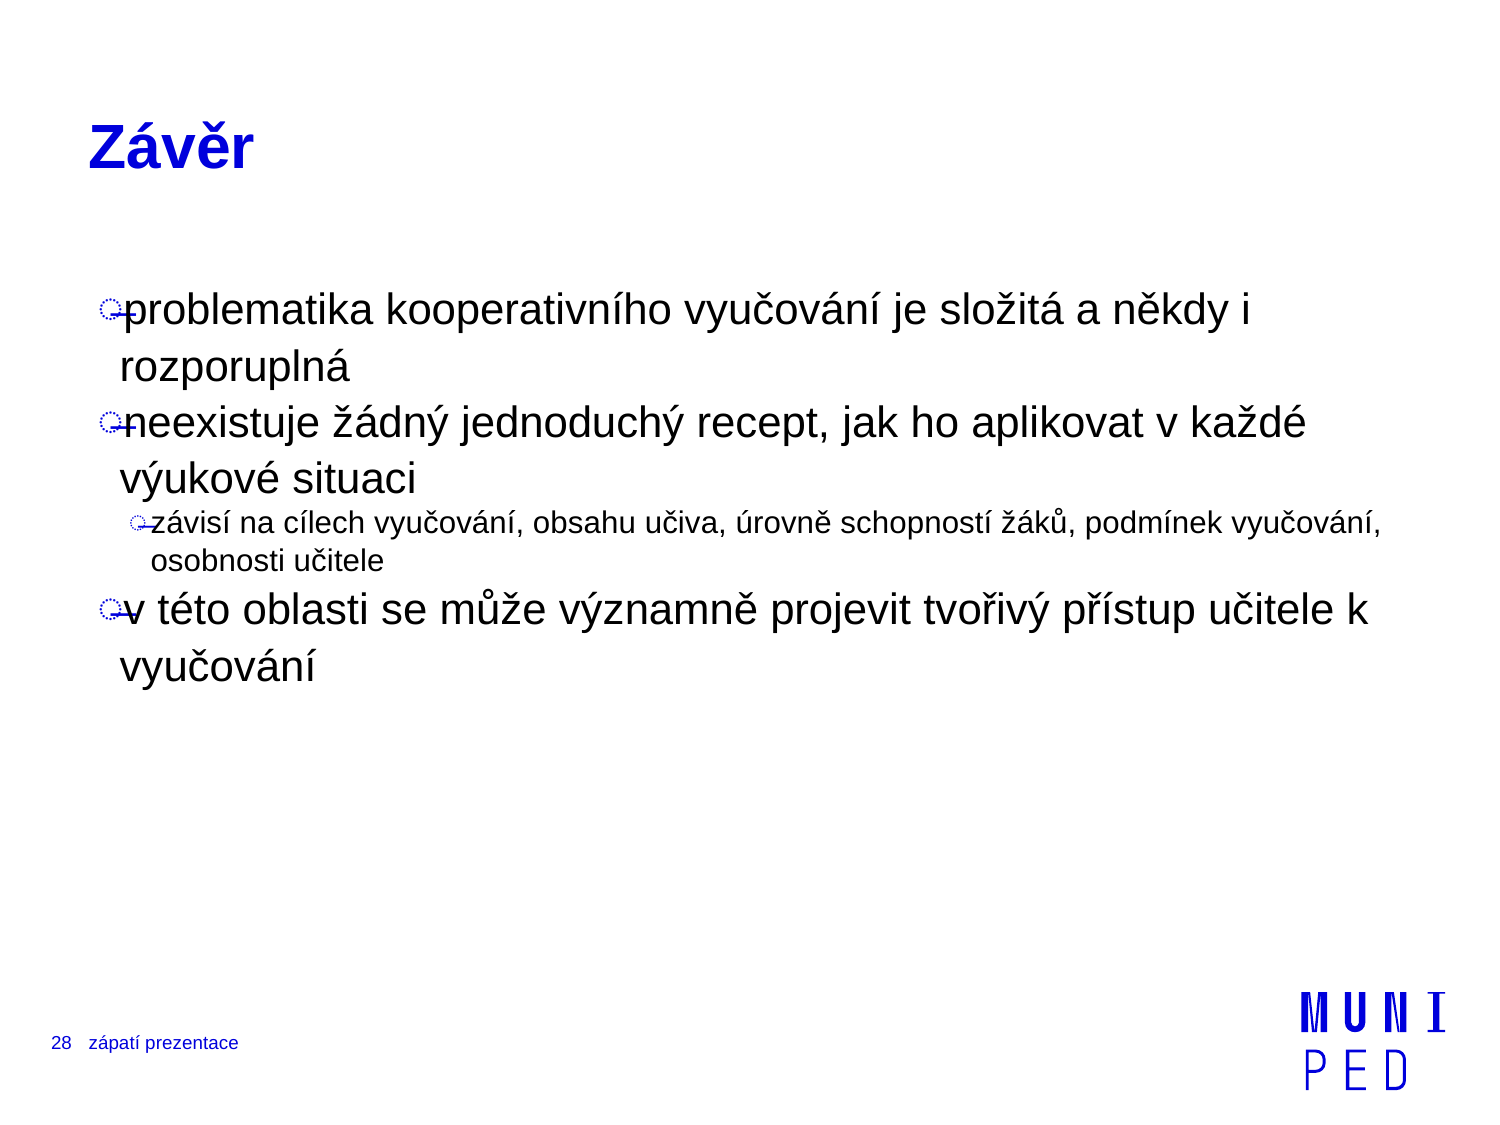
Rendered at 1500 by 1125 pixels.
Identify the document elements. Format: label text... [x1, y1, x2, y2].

footer zápatí prezentace [88, 1021, 1063, 1063]
title Závěr [88, 118, 1412, 193]
slide_number 28 [50, 1021, 82, 1063]
list problematika kooperativního vyučování je složitá a někdy i rozporuplná neexistuje žádný jednoduchý recept, jak ho aplikovat v každé výukové situaci závisí na cílech vyučování, obsahu učiva, úrovně schopností žáků, podmínek vyučování, osobnosti učitele v této oblasti se může významně projevit tvořivý přístup učitele k vyučování [88, 277, 1412, 957]
